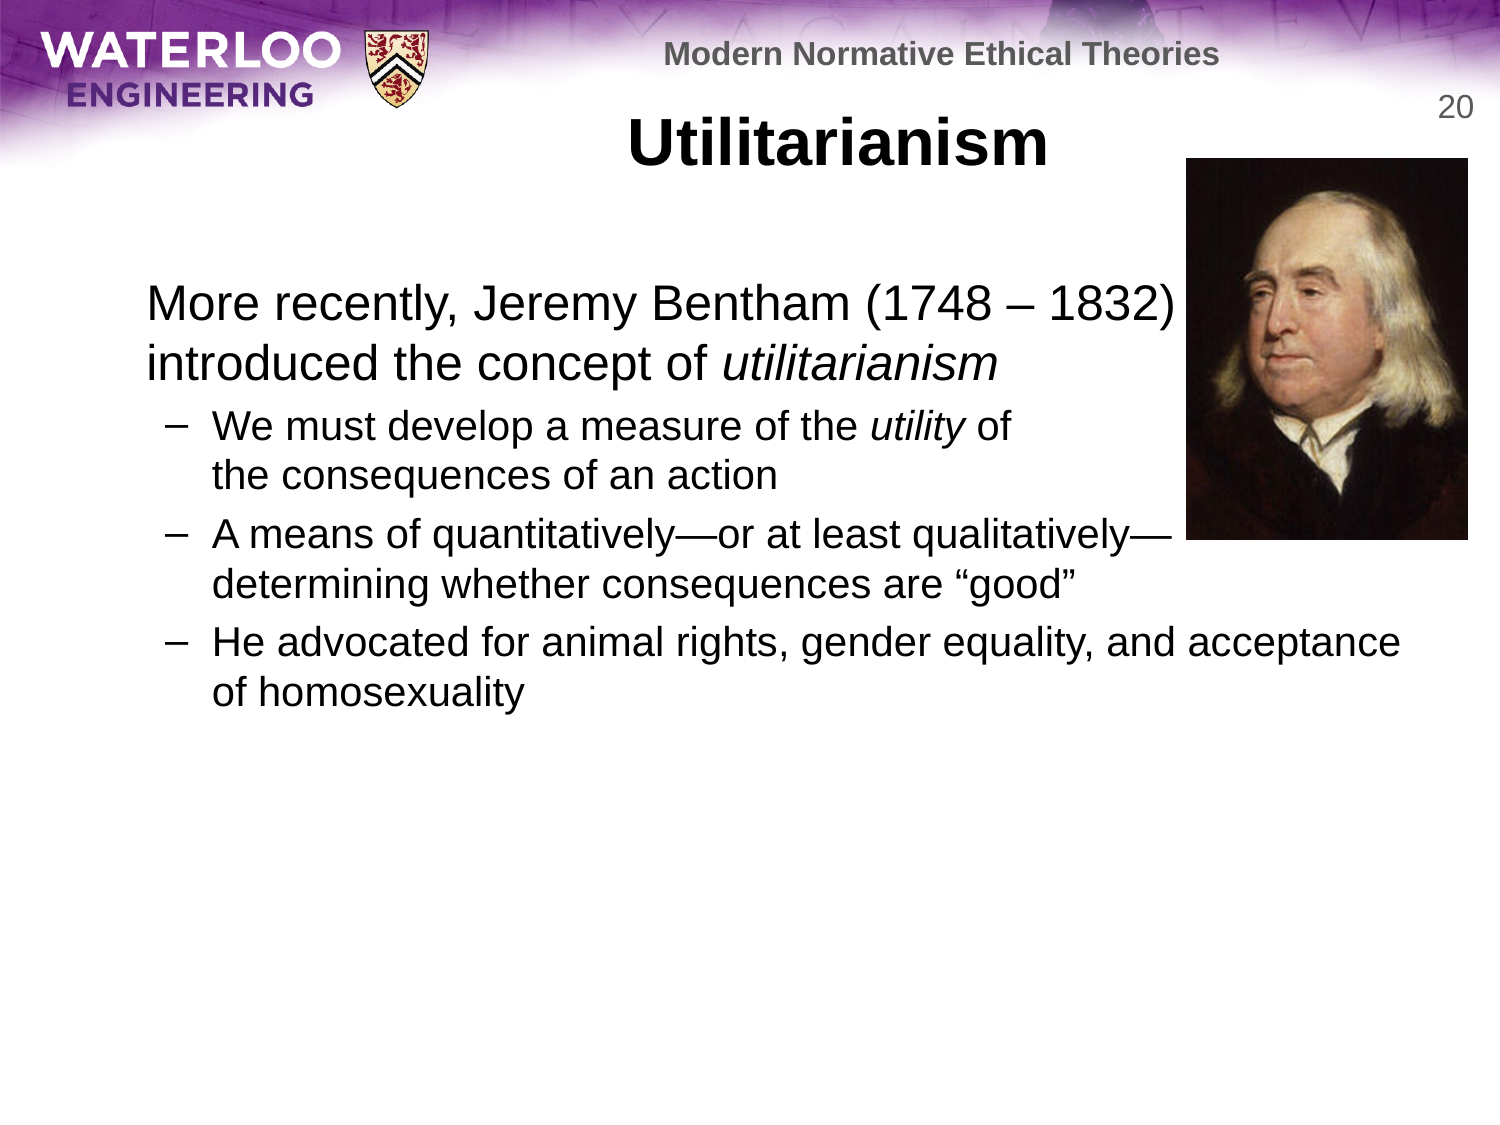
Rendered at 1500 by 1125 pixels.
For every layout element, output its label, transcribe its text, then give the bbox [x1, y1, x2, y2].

slide_number 20 [1360, 73, 1490, 134]
title Utilitarianism [252, 44, 1426, 233]
picture [0, 0, 1500, 1125]
footer Modern Normative Ethical Theories [535, 24, 1236, 68]
list More recently, Jeremy Bentham (1748 – 1832) introduced the concept of utilitarianism We must develop a measure of the utility of the consequences of an action A means of quantitatively—or at least qualitatively— determining whether consequences are “good” He advocated for animal rights, gender equality, and acceptance of homosexuality [74, 262, 1426, 1020]
